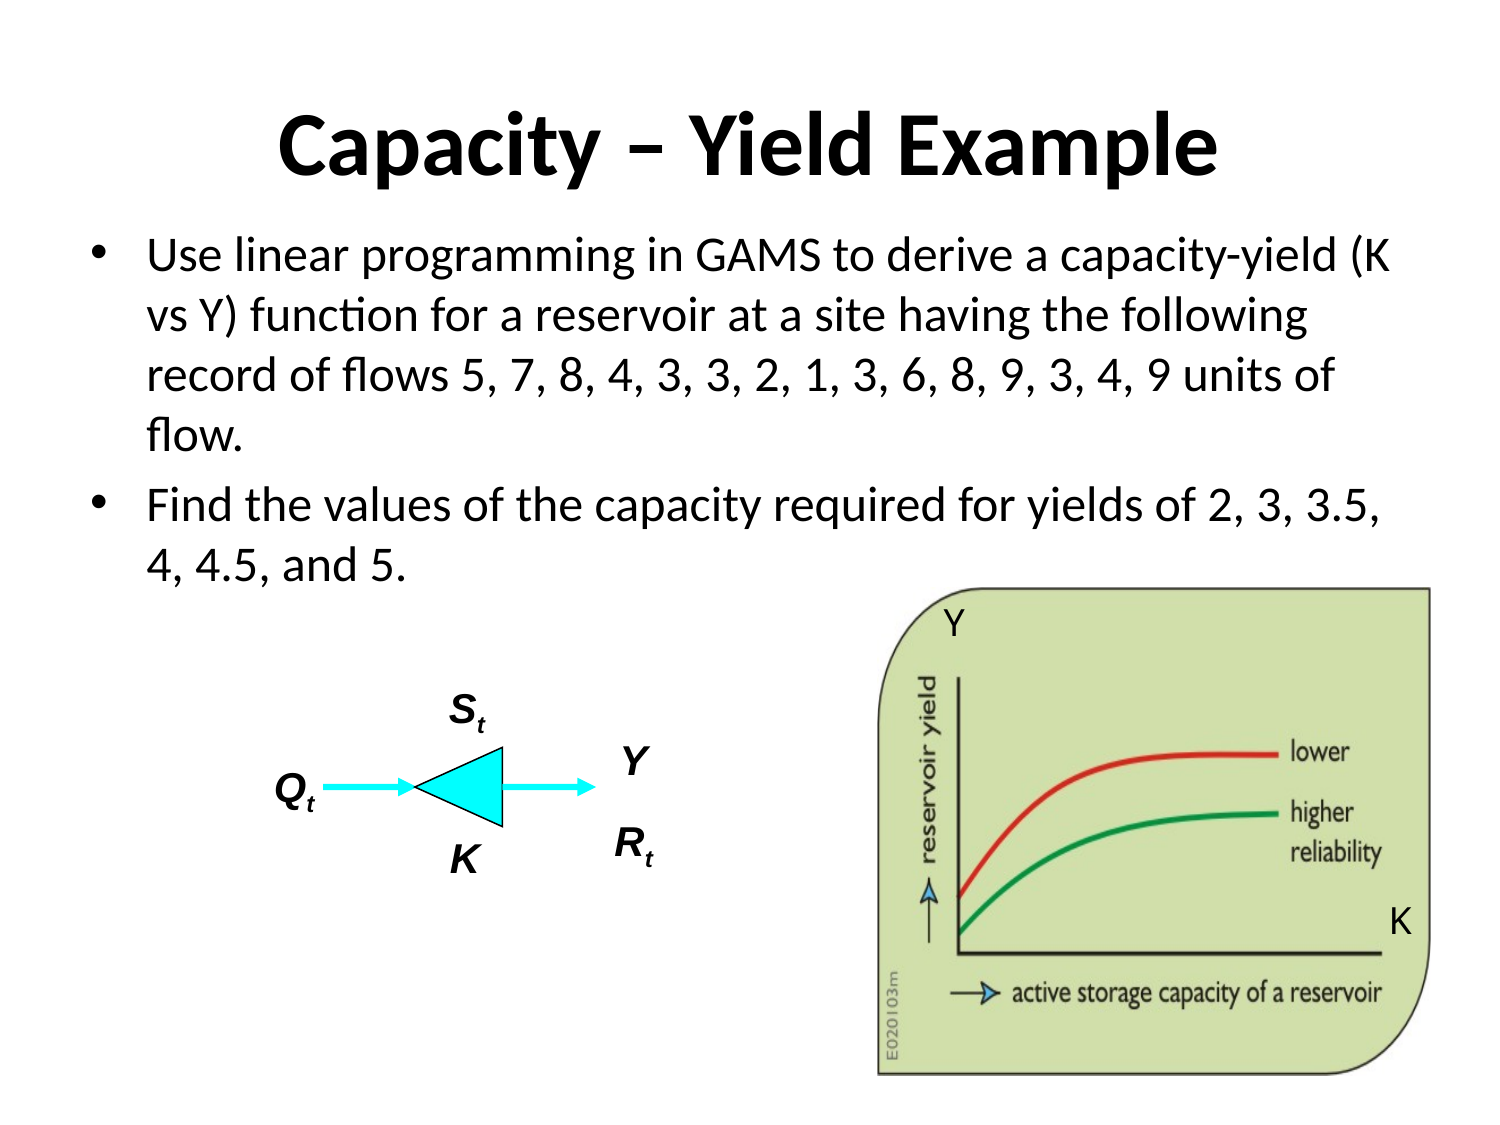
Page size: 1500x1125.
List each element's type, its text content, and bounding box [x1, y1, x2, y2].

list Use linear programming in GAMS to derive a capacity-yield (K vs Y) function for a reservoir at a site having the following record of flows 5, 7, 8, 4, 3, 3, 2, 1, 3, 6, 8, 9, 3, 4, 9 units of flow. Find the values of the capacity required for yields of 2, 3, 3.5, 4, 4.5, and 5. [75, 214, 1425, 1125]
title Capacity – Yield Example [75, 45, 1425, 214]
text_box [244, 673, 689, 890]
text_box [877, 586, 1431, 1076]
